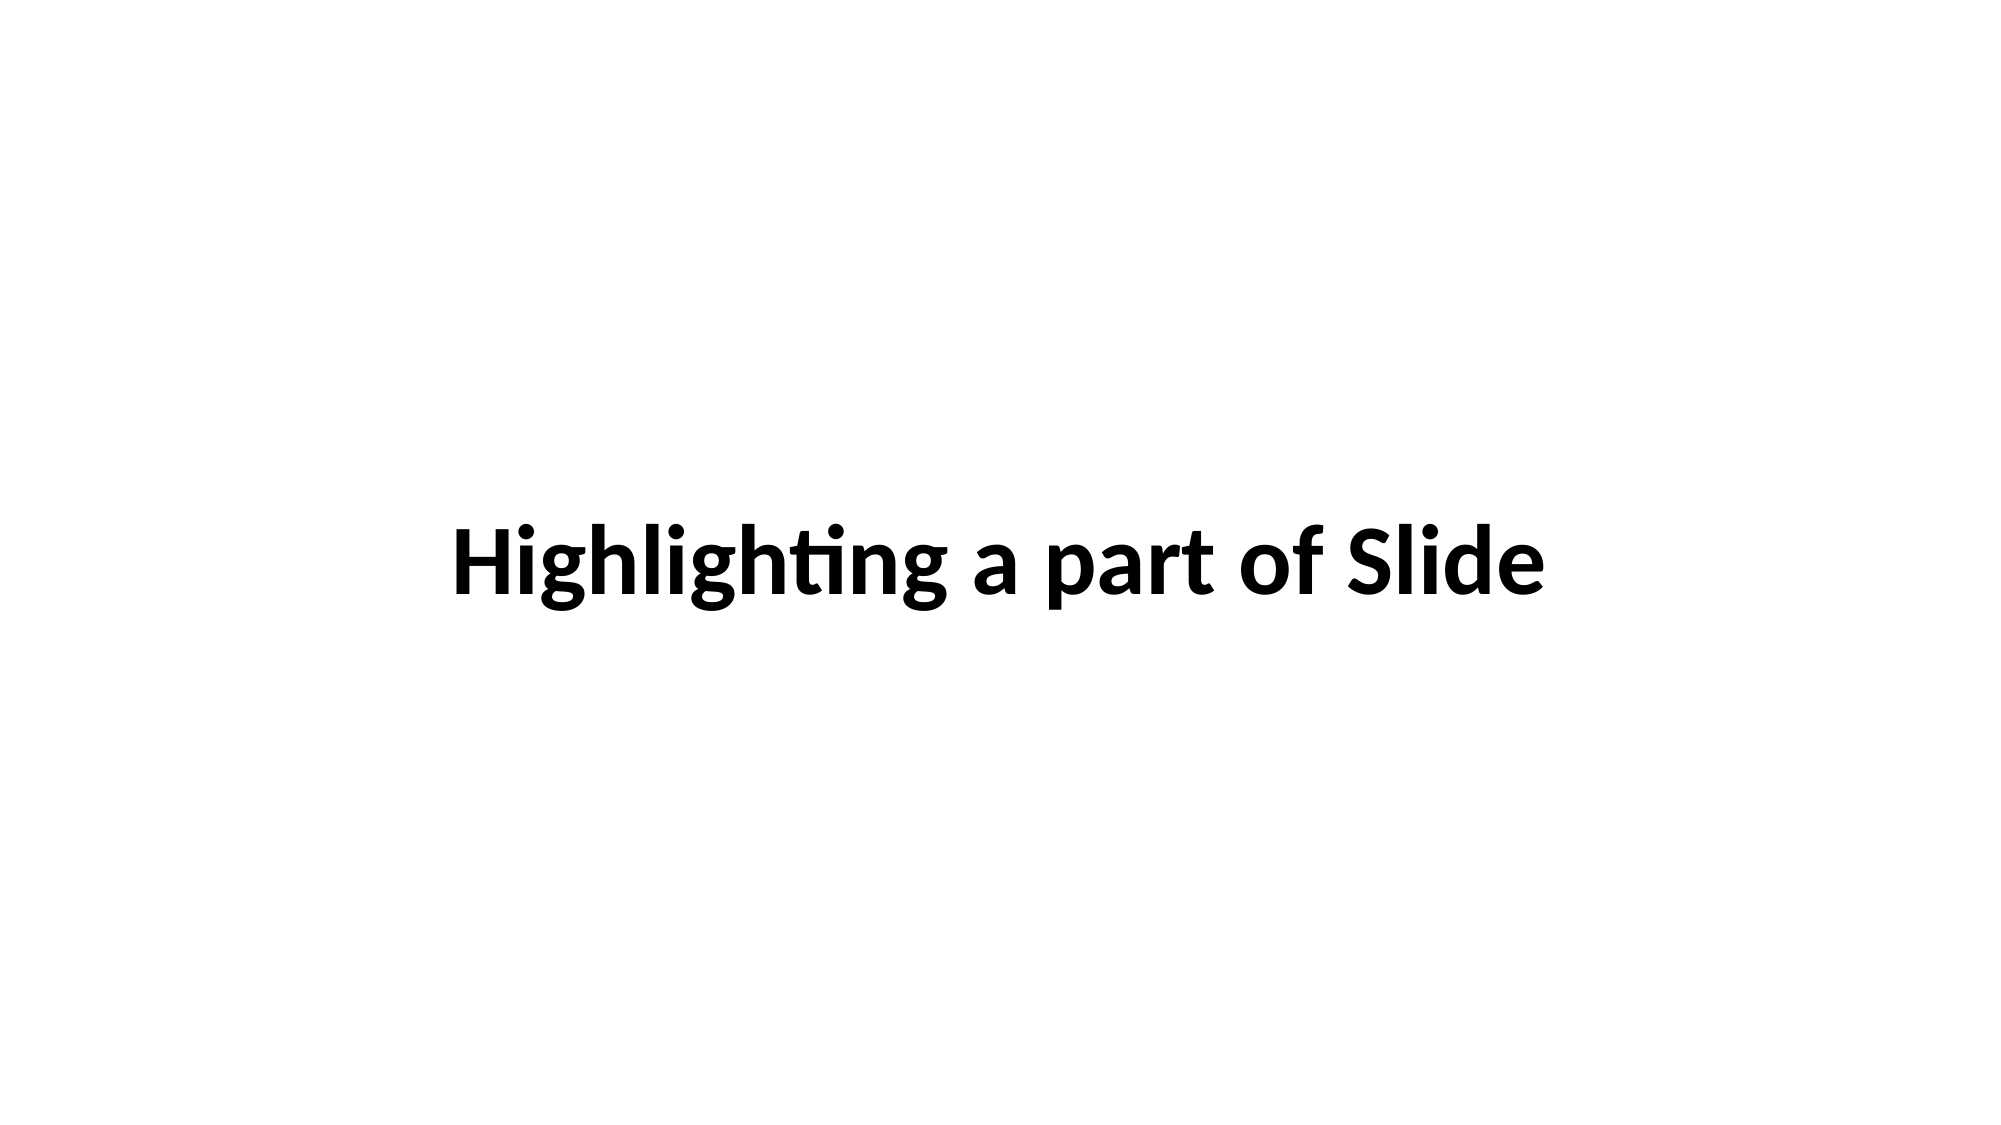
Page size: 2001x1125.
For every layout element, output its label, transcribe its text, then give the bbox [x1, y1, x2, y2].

text_box Highlighting a part of Slide [249, 441, 1750, 684]
